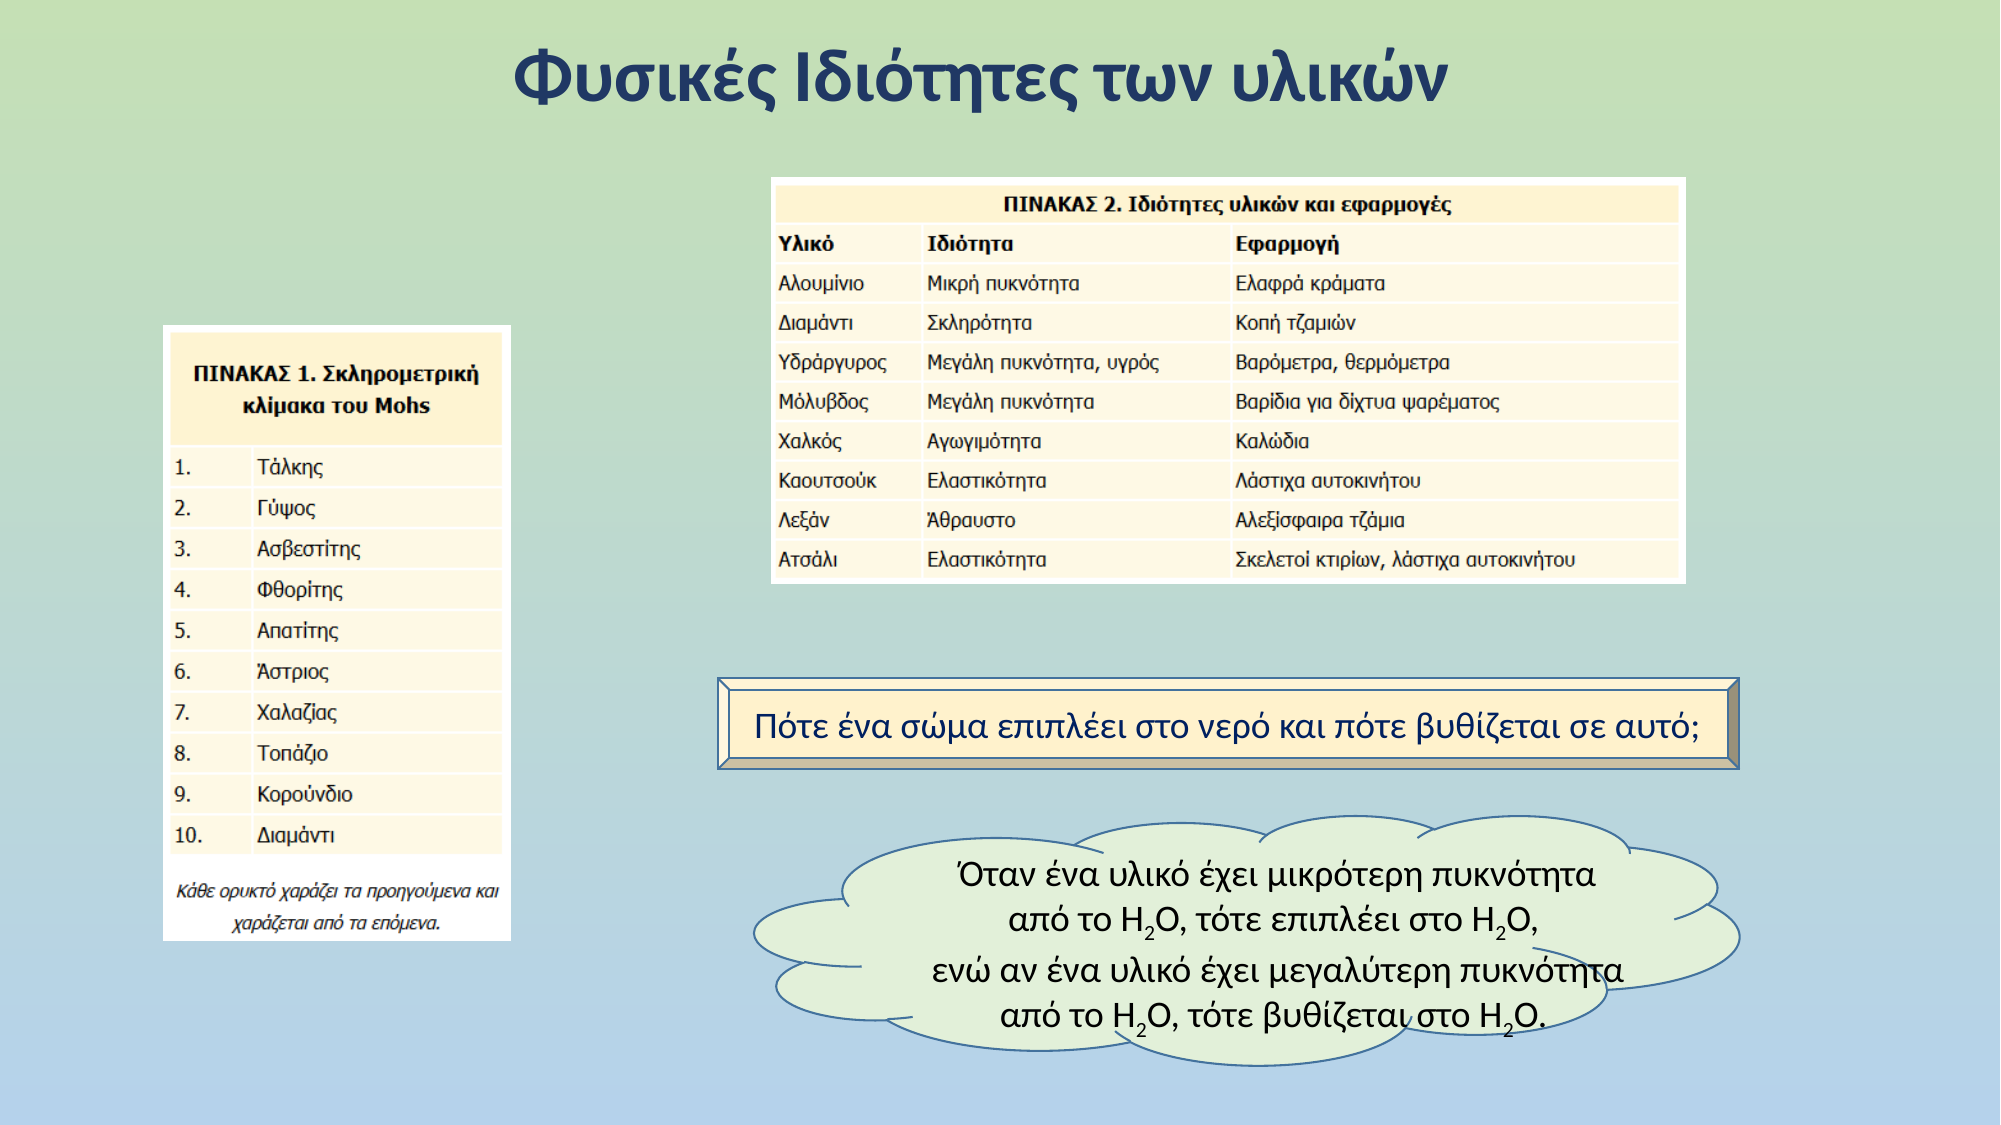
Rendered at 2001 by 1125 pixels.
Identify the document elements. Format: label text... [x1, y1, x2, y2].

picture [771, 177, 1686, 584]
picture [163, 325, 511, 941]
text_box [752, 845, 911, 1033]
text_box [1079, 814, 1625, 841]
text_box [1645, 848, 1741, 988]
text_box [717, 677, 1741, 770]
text_box [937, 836, 1055, 841]
text_box Φυσικές Ιδιότητες των υλικών [354, 19, 1594, 124]
text_box [1143, 1049, 1374, 1067]
text_box Πότε ένα σώμα επιπλέει στο νερό και πότε βυθίζεται σε αυτό; [739, 693, 1717, 754]
text_box Όταν ένα υλικό έχει μικρότερη πυκνότητα από το Η2Ο, τότε επιπλέει στο Η2Ο, ενώ αν ένα υλικό έχει μεγαλύτερη πυκνότητα από το Η2Ο, τότε βυθίζεται στο Η2Ο. [911, 841, 1645, 1049]
